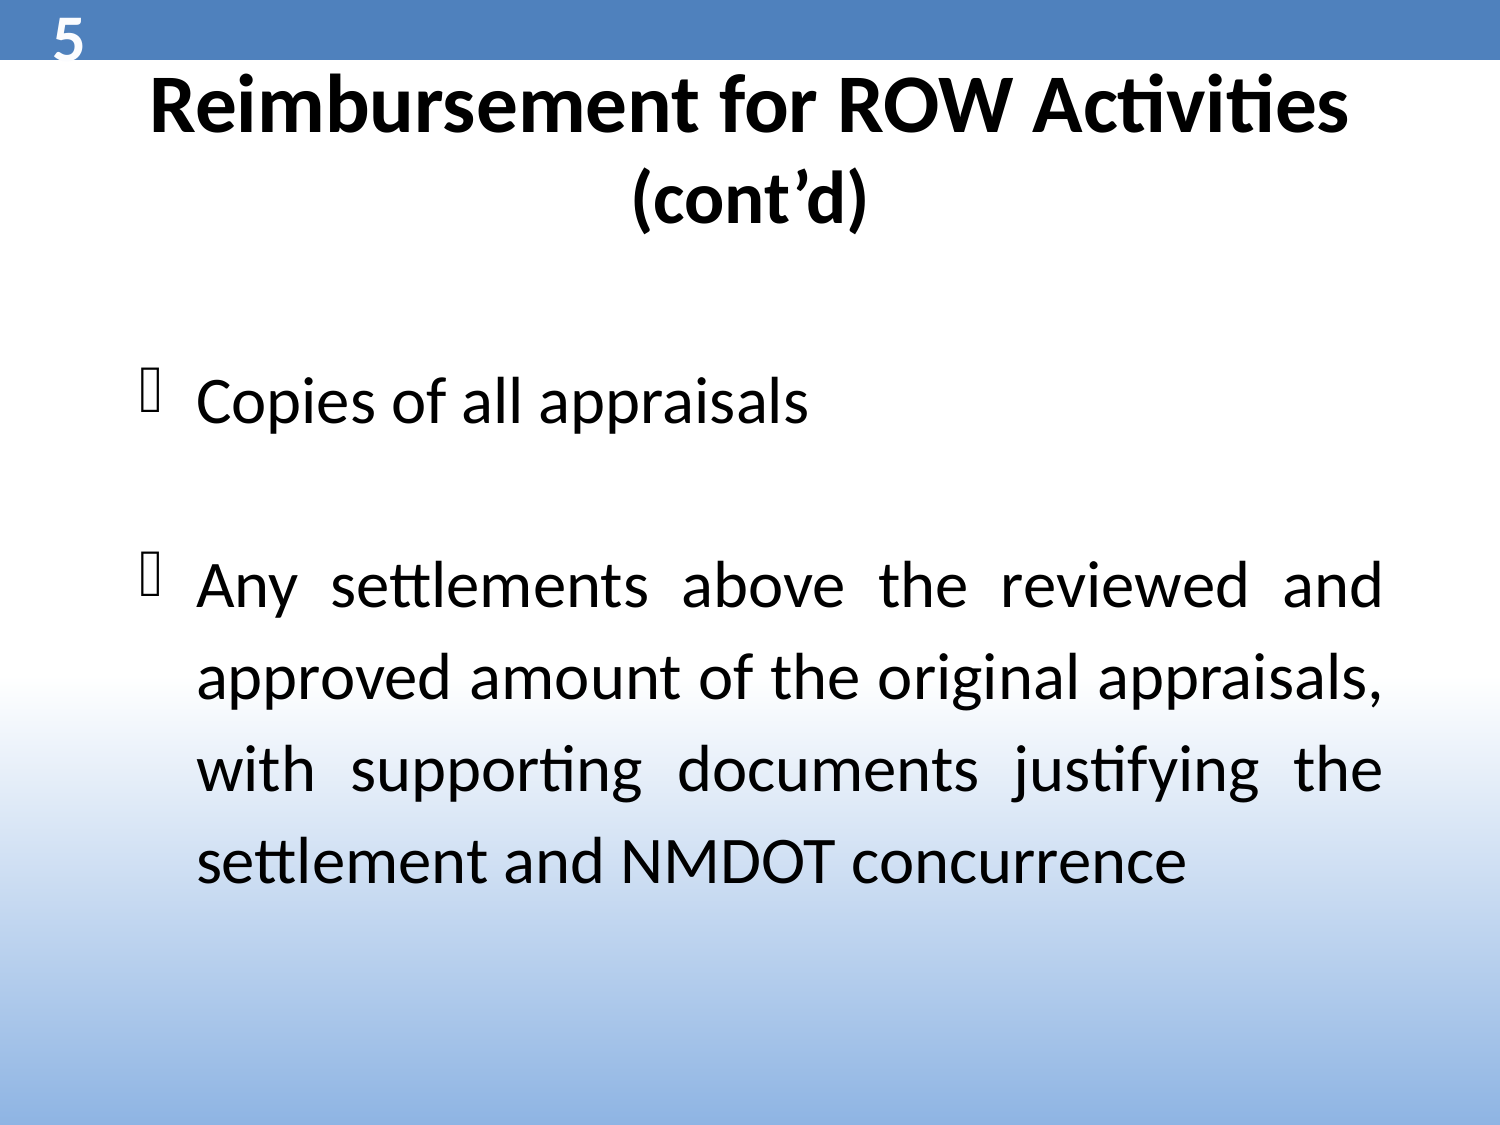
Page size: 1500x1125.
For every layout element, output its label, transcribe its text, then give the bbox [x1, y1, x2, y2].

title Reimbursement for ROW Activities (cont’d) [75, 62, 1426, 225]
text_box 5 [37, 0, 102, 83]
list [75, 149, 1425, 1050]
text_box Copies of all appraisals Any settlements above the reviewed and approved amount of the original appraisals, with supporting documents justifying the settlement and NMDOT concurrence [124, 337, 1400, 904]
